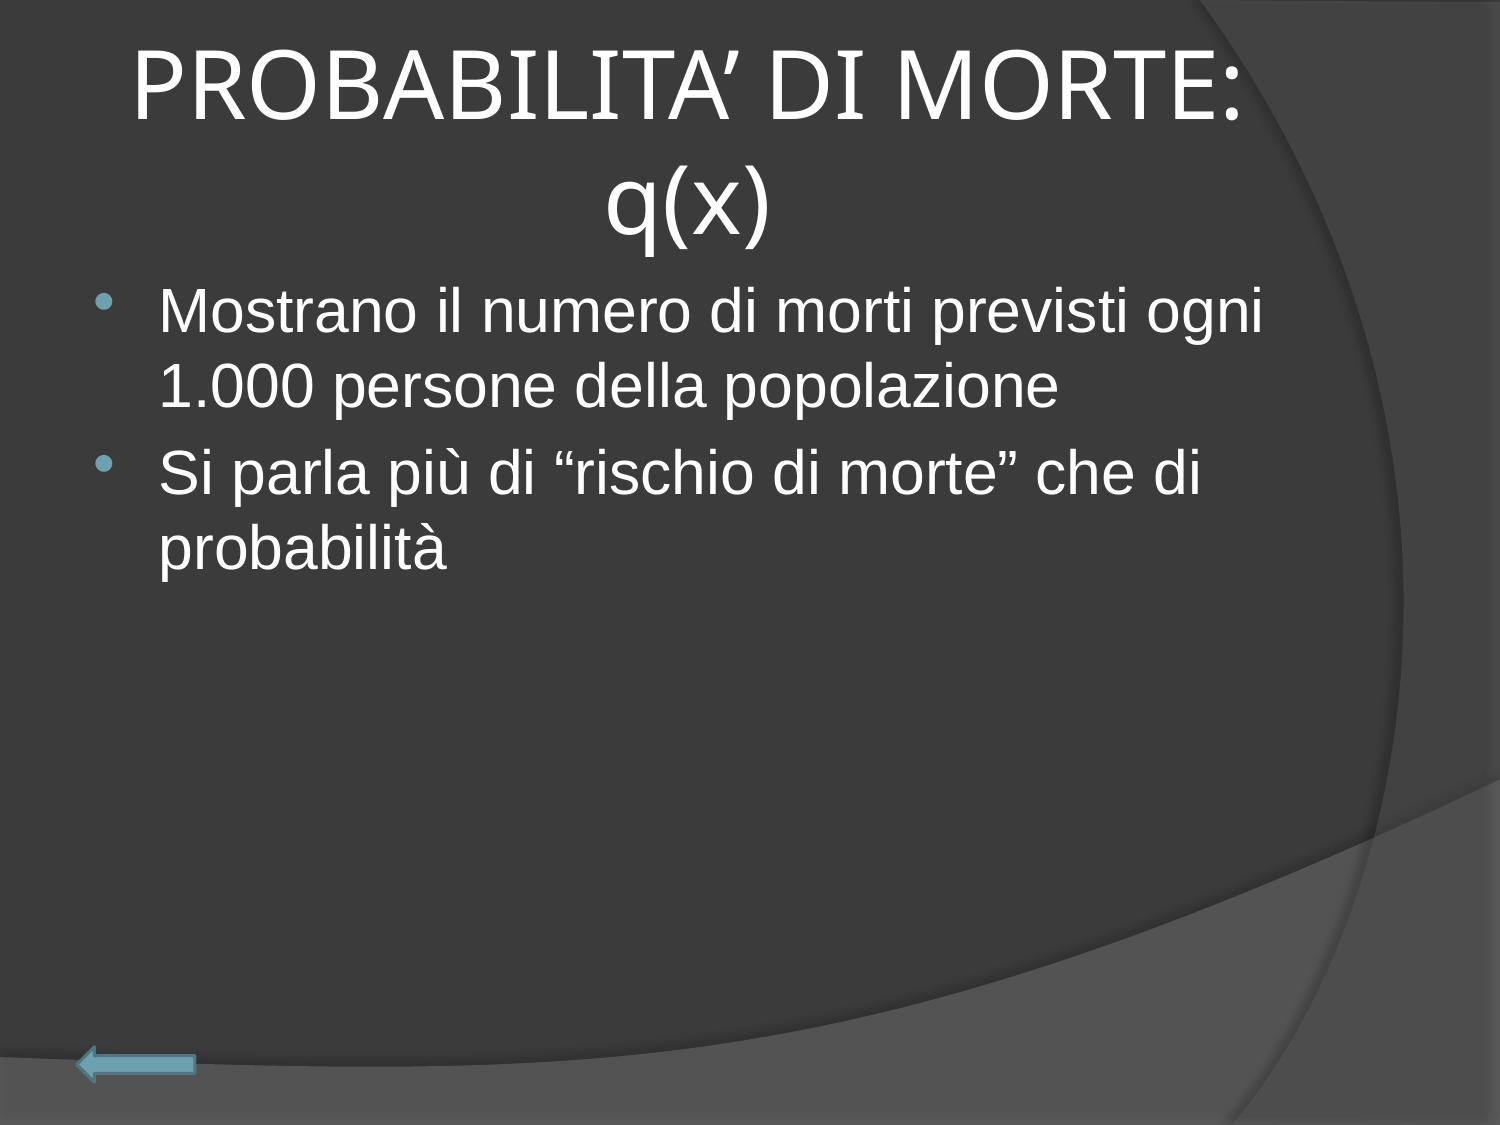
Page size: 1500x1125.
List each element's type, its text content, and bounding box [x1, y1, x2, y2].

text_box [75, 1045, 197, 1084]
list Mostrano il numero di morti previsti ogni 1.000 persone della popolazione Si parla più di “rischio di morte” che di probabilità [75, 262, 1300, 1005]
title PROBABILITA’ DI MORTE: q(x) [75, 45, 1300, 233]
